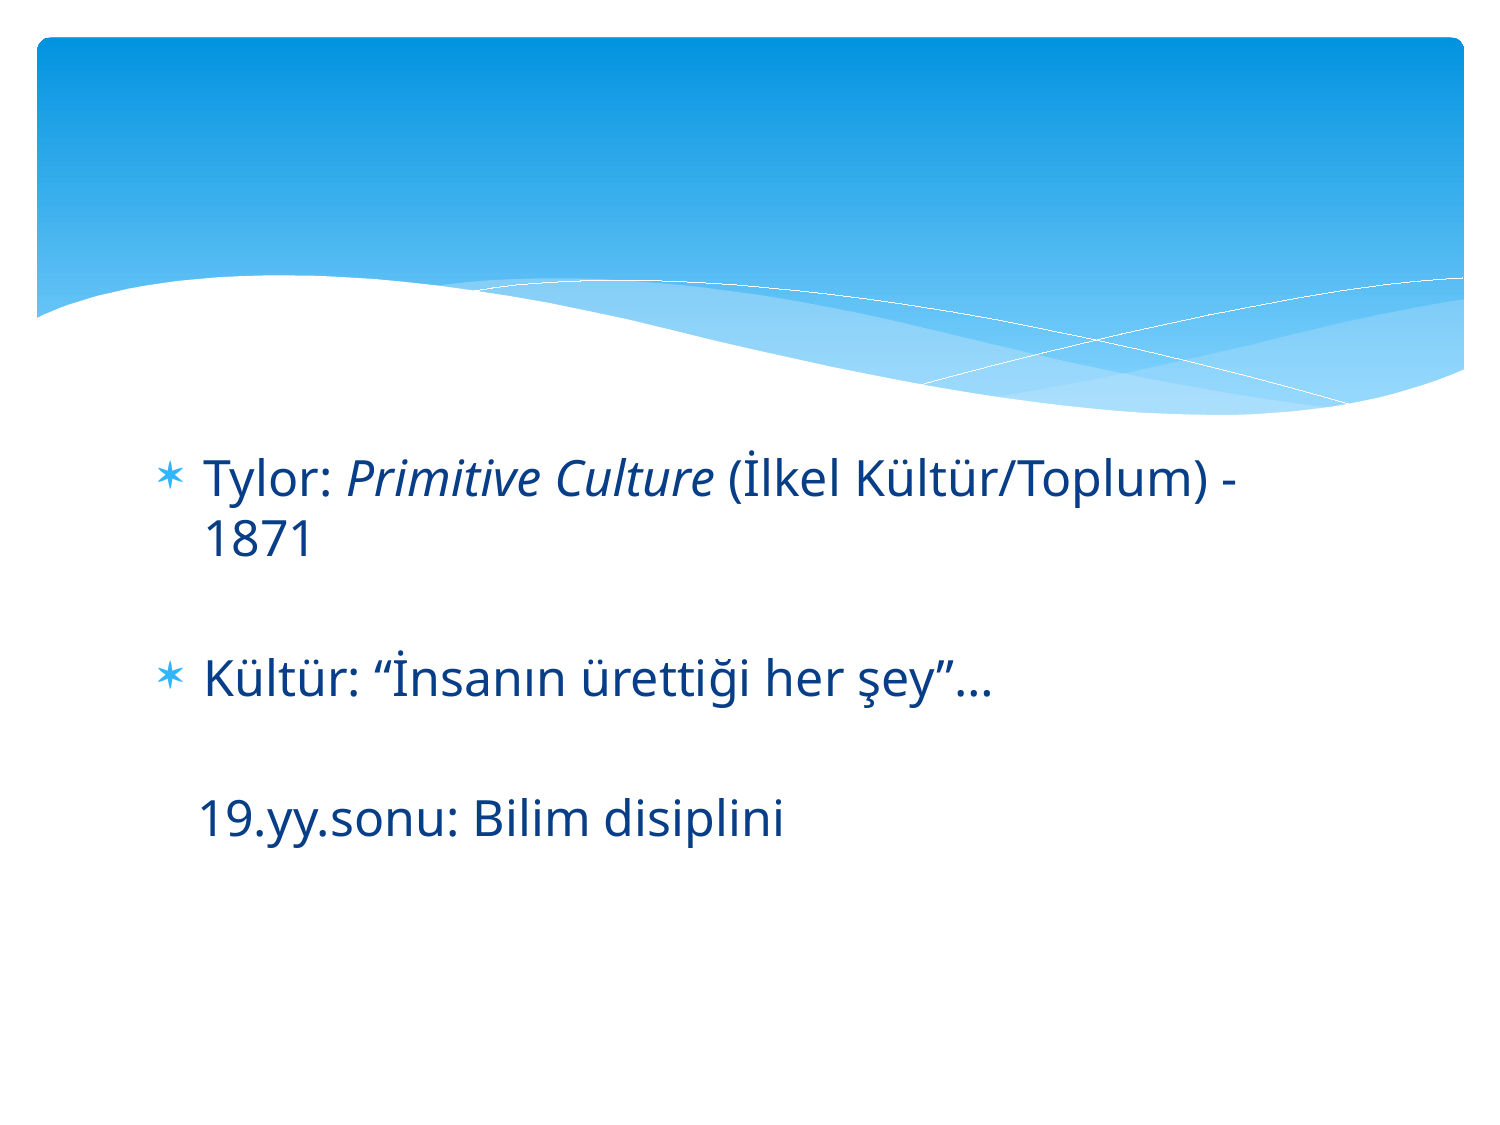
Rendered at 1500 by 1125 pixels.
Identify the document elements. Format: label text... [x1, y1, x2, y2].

list Tylor: Primitive Culture (İlkel Kültür/Toplum) - 1871 Kültür: “İnsanın ürettiği her şey”… 19.yy.sonu: Bilim disiplini [143, 438, 1359, 1005]
